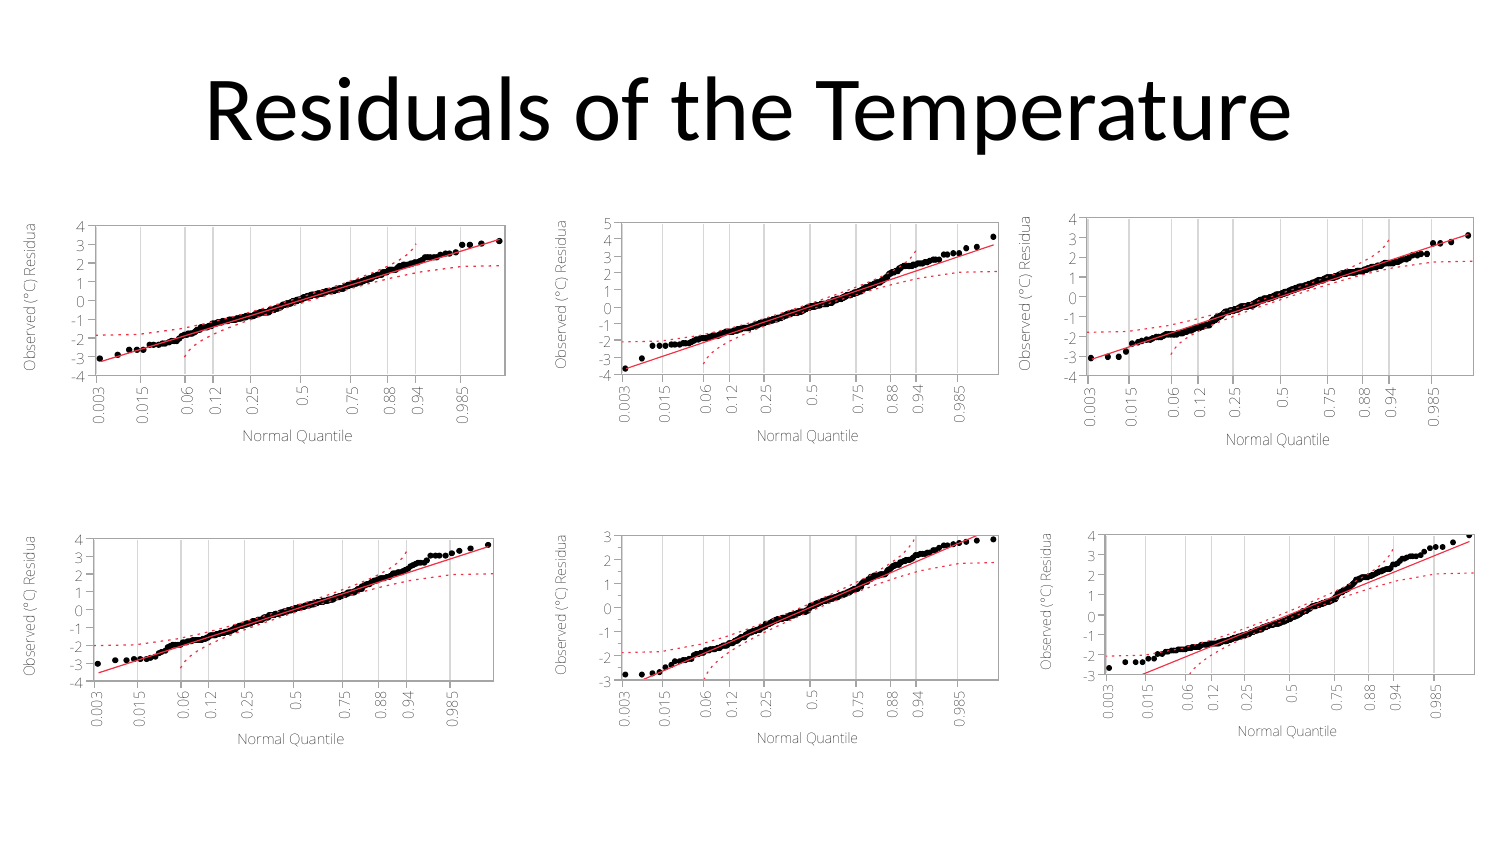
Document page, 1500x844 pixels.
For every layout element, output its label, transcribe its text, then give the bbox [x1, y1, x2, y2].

picture [1029, 523, 1492, 752]
picture [544, 524, 1017, 760]
picture [544, 205, 1492, 464]
picture [11, 527, 513, 760]
picture [11, 213, 525, 459]
title Residuals of the Temperature [75, 33, 1425, 175]
